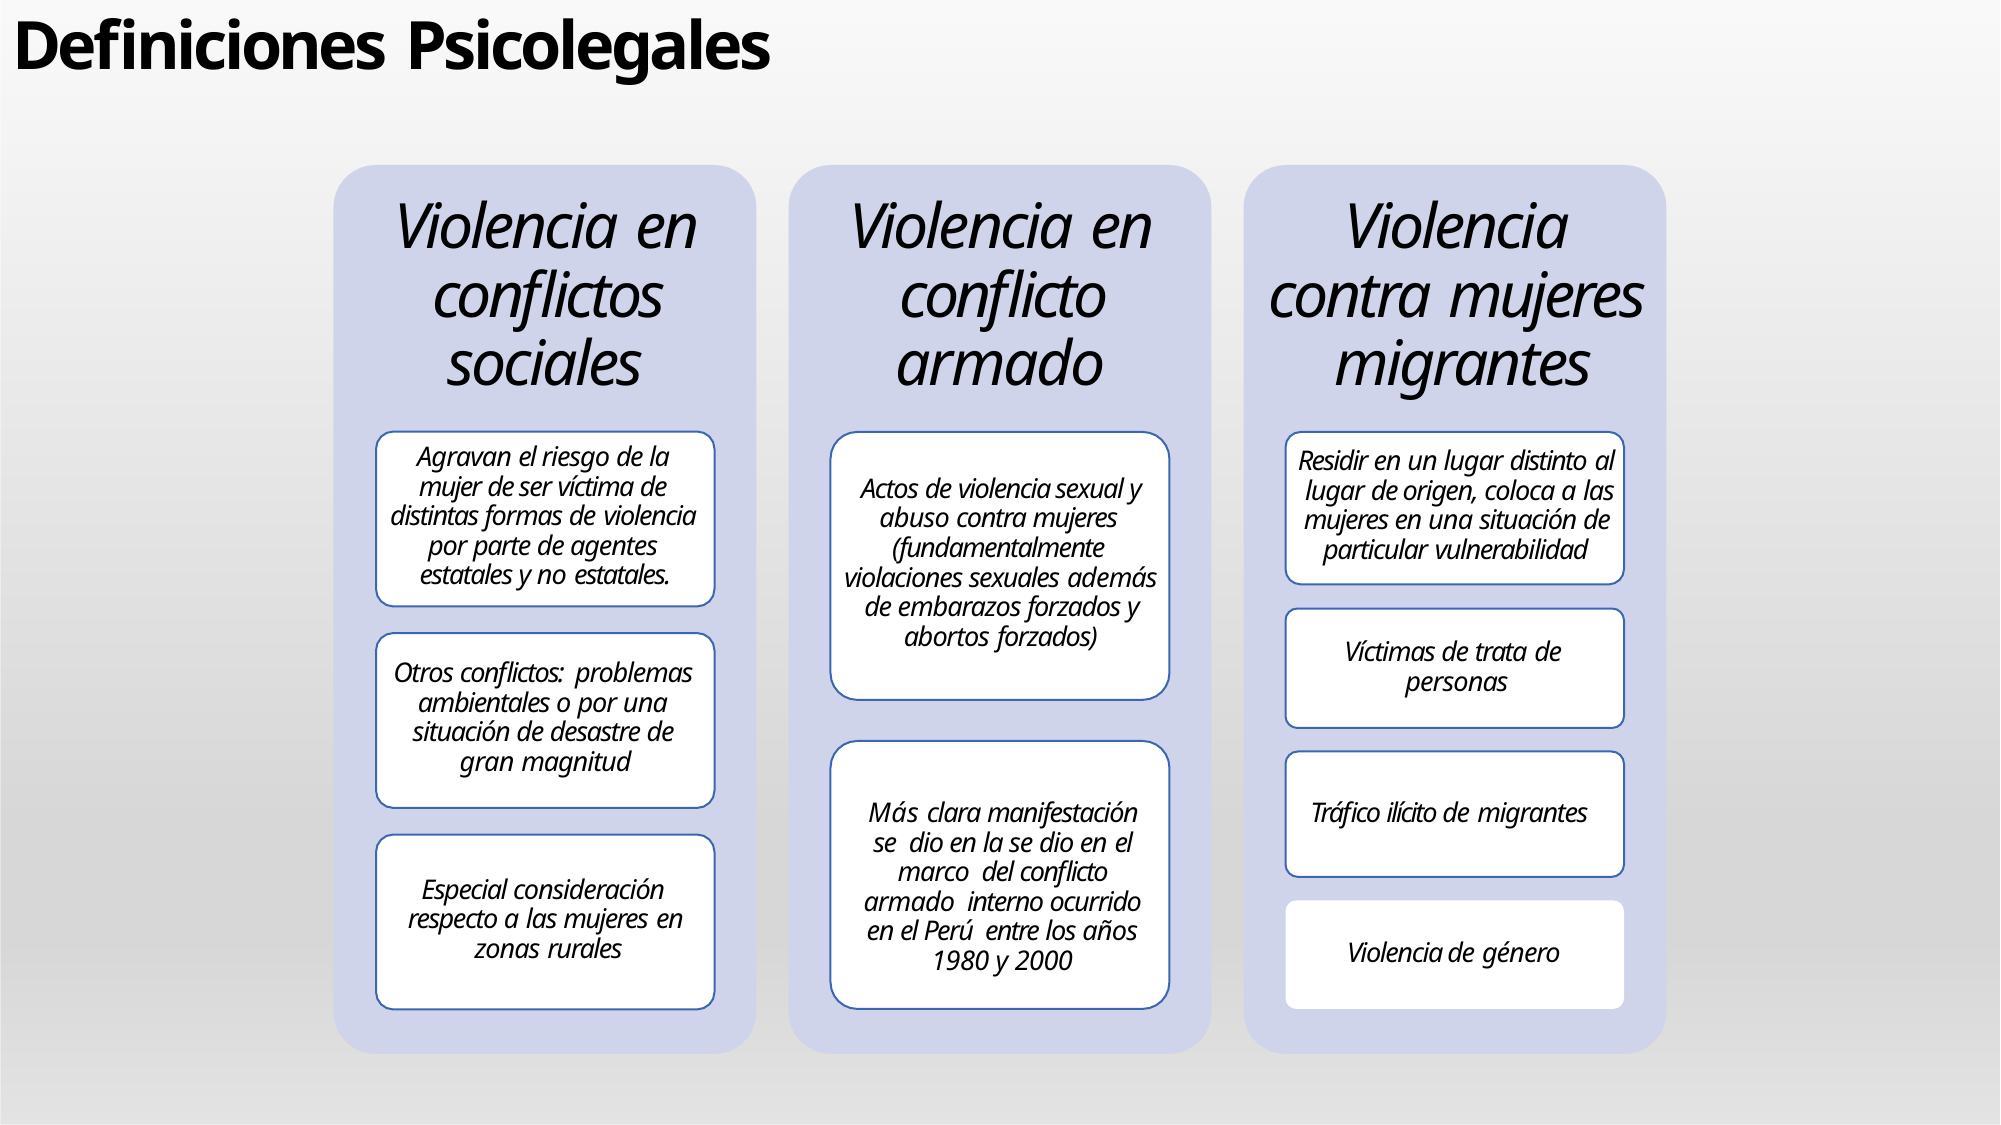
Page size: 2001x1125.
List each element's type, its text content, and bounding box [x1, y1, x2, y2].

text_box [1285, 608, 1625, 728]
text_box Violencia de género [1344, 933, 1566, 969]
text_box [830, 431, 1170, 700]
text_box Especial consideración respecto a las mujeres en zonas rurales [404, 871, 685, 965]
text_box Violencia contra mujeres migrantes [1262, 192, 1647, 399]
text_box [376, 432, 715, 607]
text_box [788, 192, 1212, 1054]
text_box [333, 192, 757, 1054]
text_box Tráfico ilícito de migrantes [1308, 793, 1602, 828]
title Definiciones Psicolegales [12, 1, 1988, 192]
text_box [1285, 431, 1625, 585]
text_box [1285, 751, 1625, 877]
text_box [830, 740, 1170, 1009]
text_box [376, 633, 715, 808]
text_box Violencia en conflictos sociales Agravan el riesgo de la mujer de ser víctima de distintas formas de violencia por parte de agentes estatales y no estatales. [387, 192, 703, 591]
text_box Otros conflictos: problemas ambientales o por una situación de desastre de gran magnitud [389, 654, 701, 778]
text_box Residir en un lugar distinto al lugar de origen, coloca a las mujeres en una situación de particular vulnerabilidad [1294, 442, 1617, 565]
text_box Más clara manifestación se dio en la se dio en el marco del conflicto armado interno ocurrido en el Perú entre los años 1980 y 2000 [849, 794, 1154, 977]
text_box Actos de violencia sexual y abuso contra mujeres (fundamentalmente violaciones sexuales además de embarazos forzados y abortos forzados) [842, 470, 1158, 652]
text_box [1243, 192, 1667, 1054]
text_box Víctimas de trata de personas [1342, 632, 1568, 698]
text_box [376, 834, 715, 1010]
picture [0, 0, 2000, 1125]
text_box Violencia en conflicto armado [844, 192, 1156, 399]
text_box [1285, 900, 1625, 1009]
